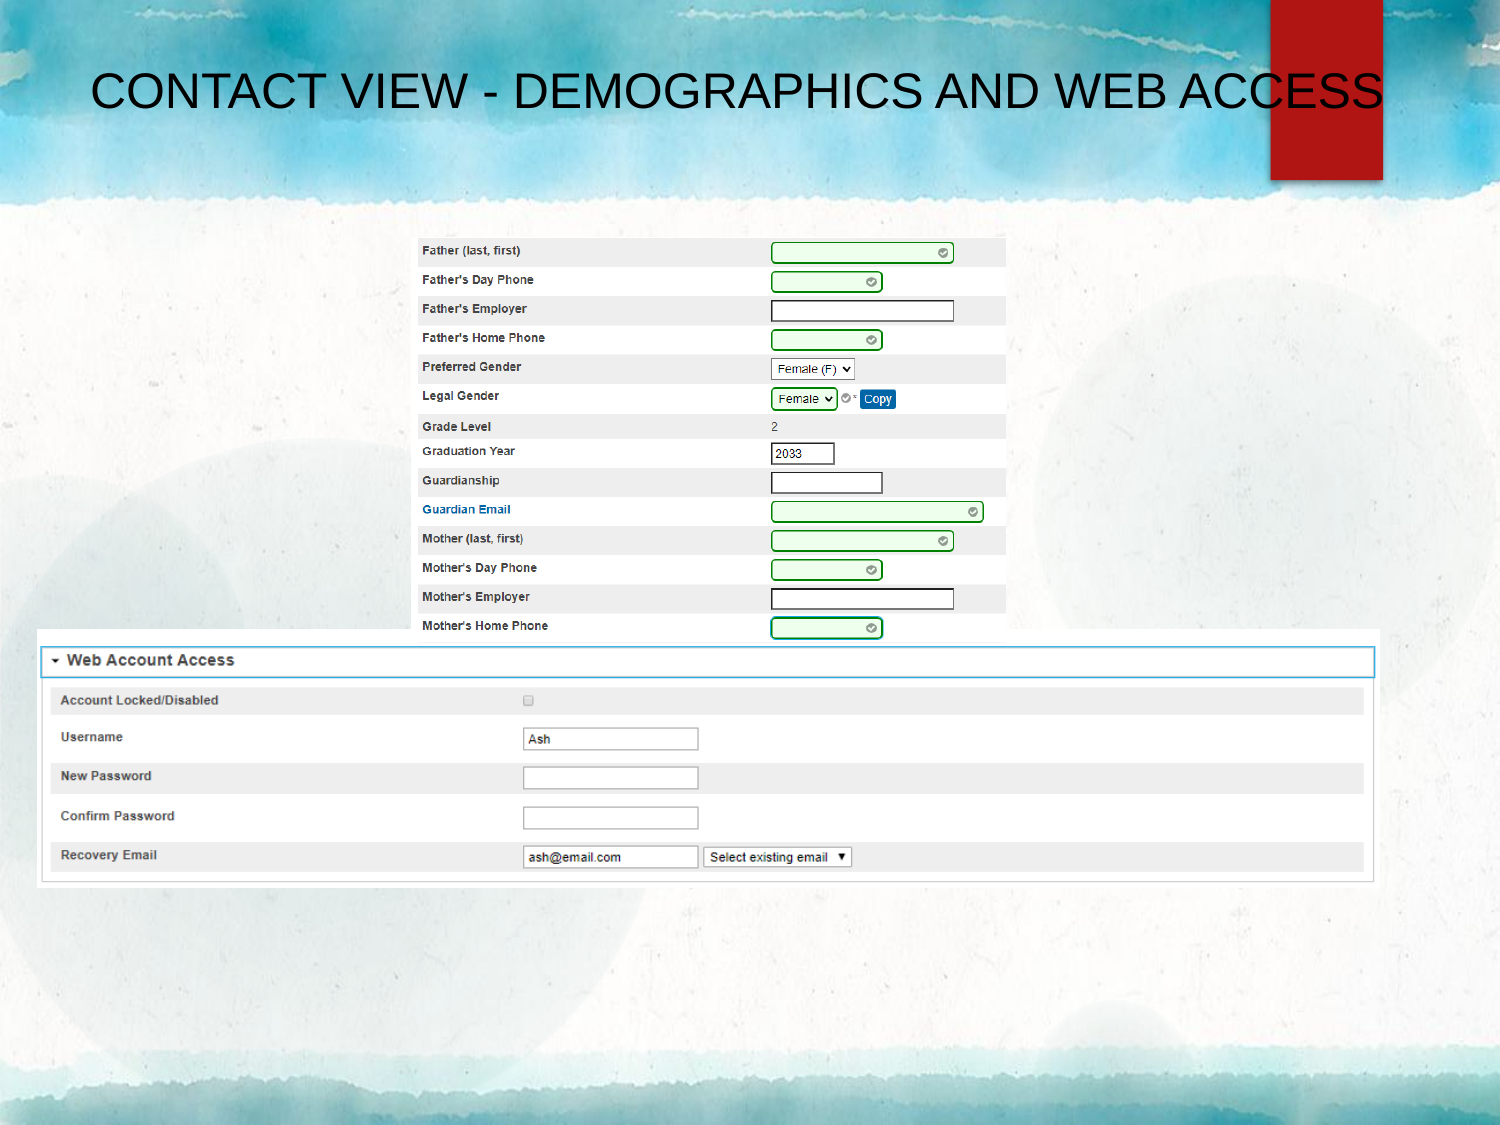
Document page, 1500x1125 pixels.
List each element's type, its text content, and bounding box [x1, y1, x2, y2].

picture [0, 0, 1500, 1125]
title Contact View - Demographics and Web Access [75, 0, 1425, 183]
